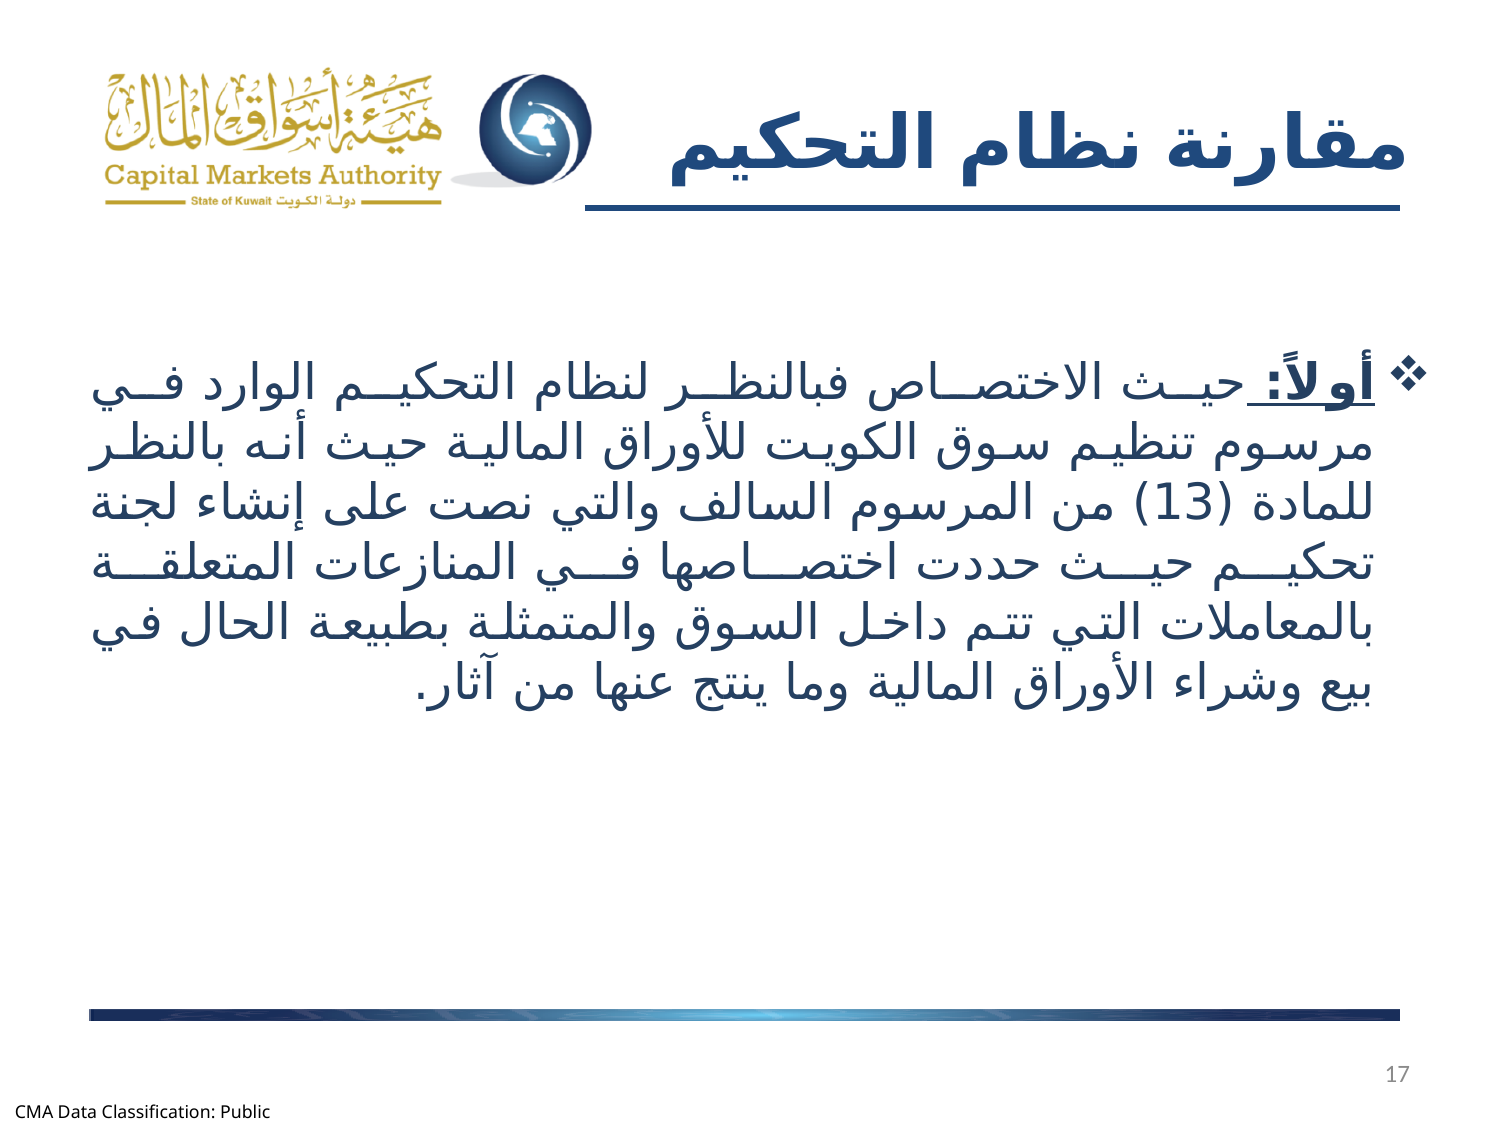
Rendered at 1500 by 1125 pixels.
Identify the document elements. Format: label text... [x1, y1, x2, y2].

slide_number 17 [1074, 1042, 1425, 1103]
list أولاً: حيث الاختصاص فبالنظر لنظام التحكيم الوارد في مرسوم تنظيم سوق الكويت للأوراق المالية حيث أنه بالنظر للمادة (13) من المرسوم السالف والتي نصت على إنشاء لجنة تحكيم حيث حددت اختصاصها في المنازعات المتعلقة بالمعاملات التي تتم داخل السوق والمتمثلة بطبيعة الحال في بيع وشراء الأوراق المالية وما ينتج عنها من آثار. [75, 262, 1447, 1005]
title مقارنة نظام التحكيم [460, 45, 1425, 233]
picture [87, 1009, 1401, 1021]
picture [87, 62, 608, 213]
